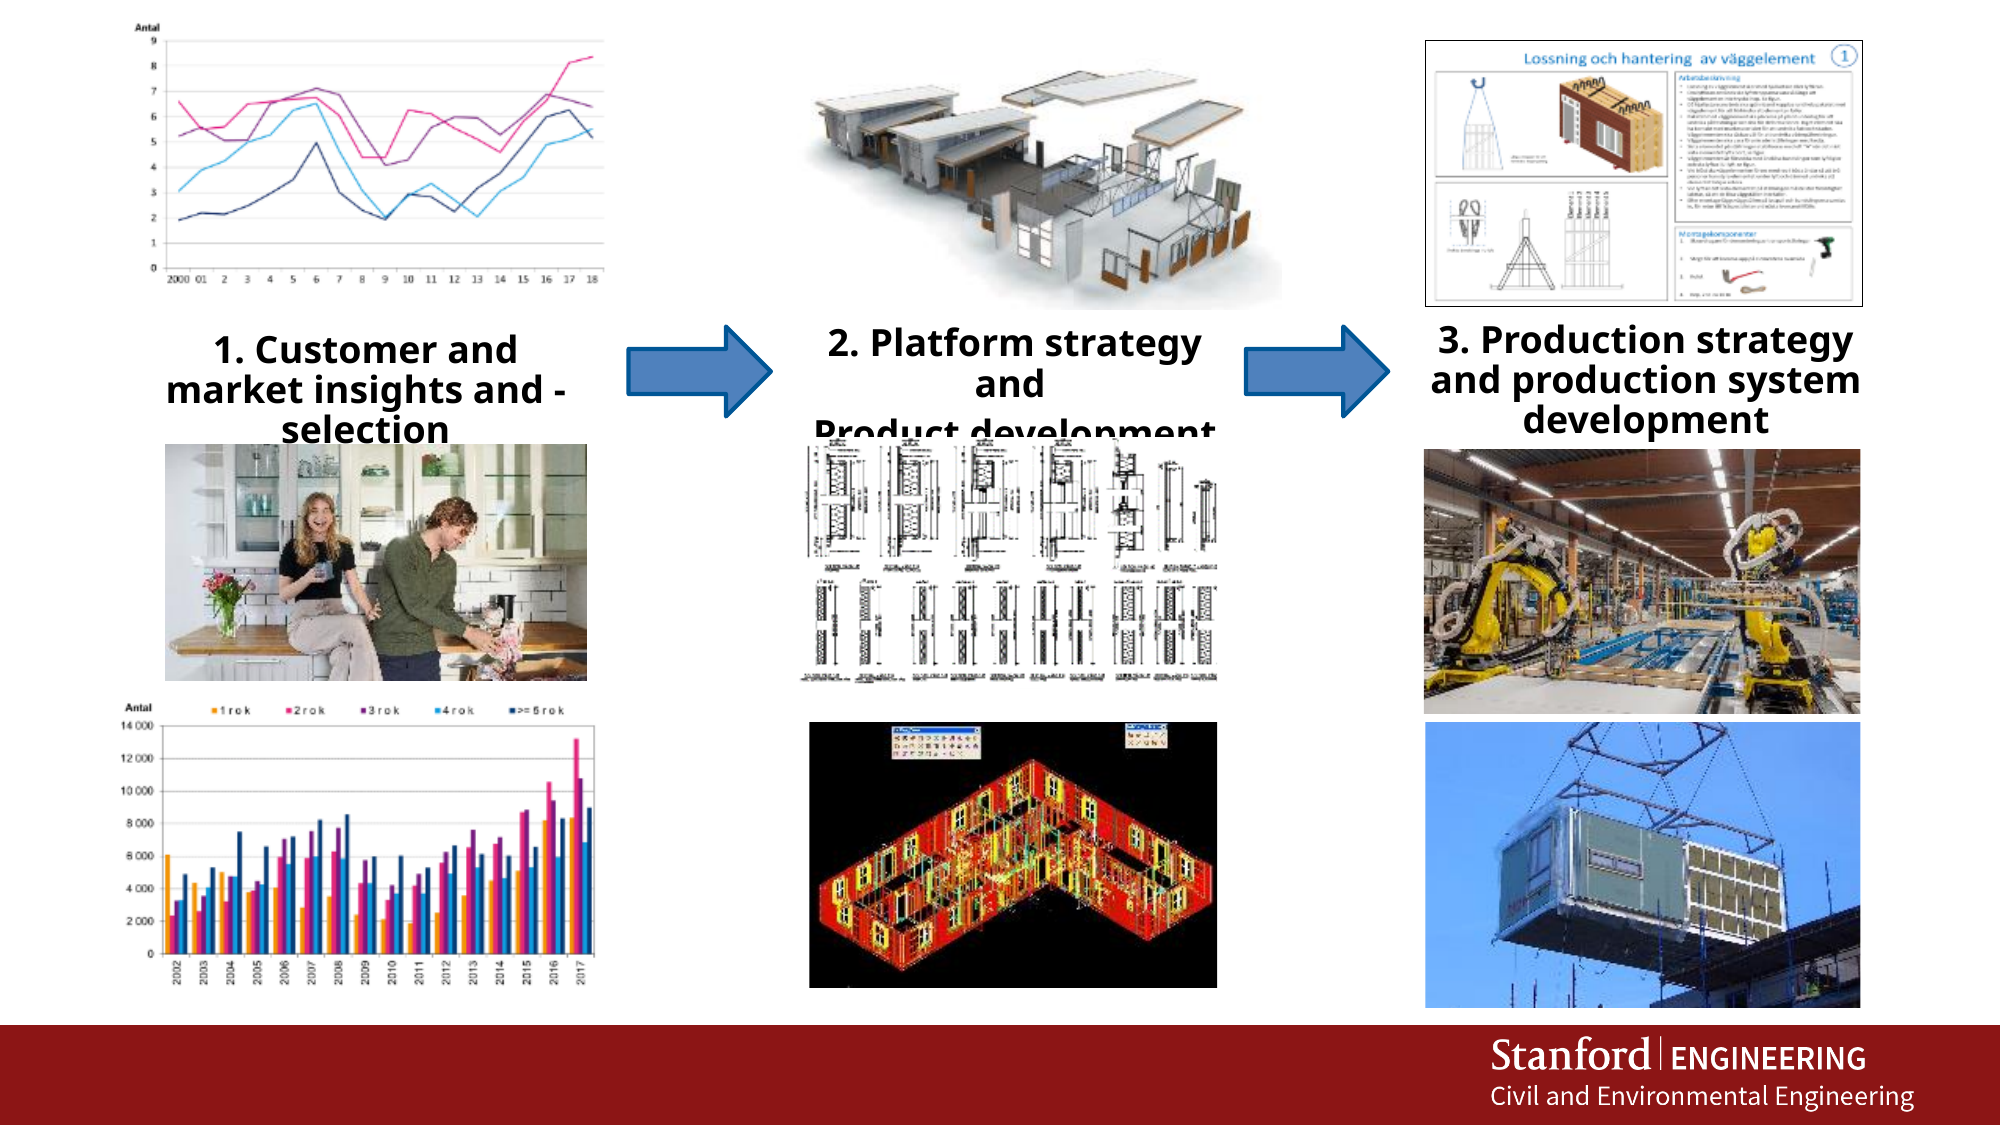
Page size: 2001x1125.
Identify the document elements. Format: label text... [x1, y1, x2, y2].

picture [164, 443, 587, 682]
text_box [626, 324, 774, 419]
picture [1471, 1015, 1929, 1125]
text_box 3. Production strategy and production system development [1390, 305, 1902, 438]
text_box 1. Customer and market insights and -selection [137, 315, 595, 448]
picture [130, 16, 614, 290]
picture [809, 722, 1218, 989]
text_box 2. Platform strategy and Product development [786, 317, 1244, 441]
picture [119, 698, 603, 998]
text_box [1243, 324, 1391, 419]
picture [786, 436, 1218, 689]
picture [1423, 448, 1861, 715]
picture [1425, 40, 1863, 306]
picture [1425, 722, 1861, 1008]
picture [786, 46, 1282, 310]
